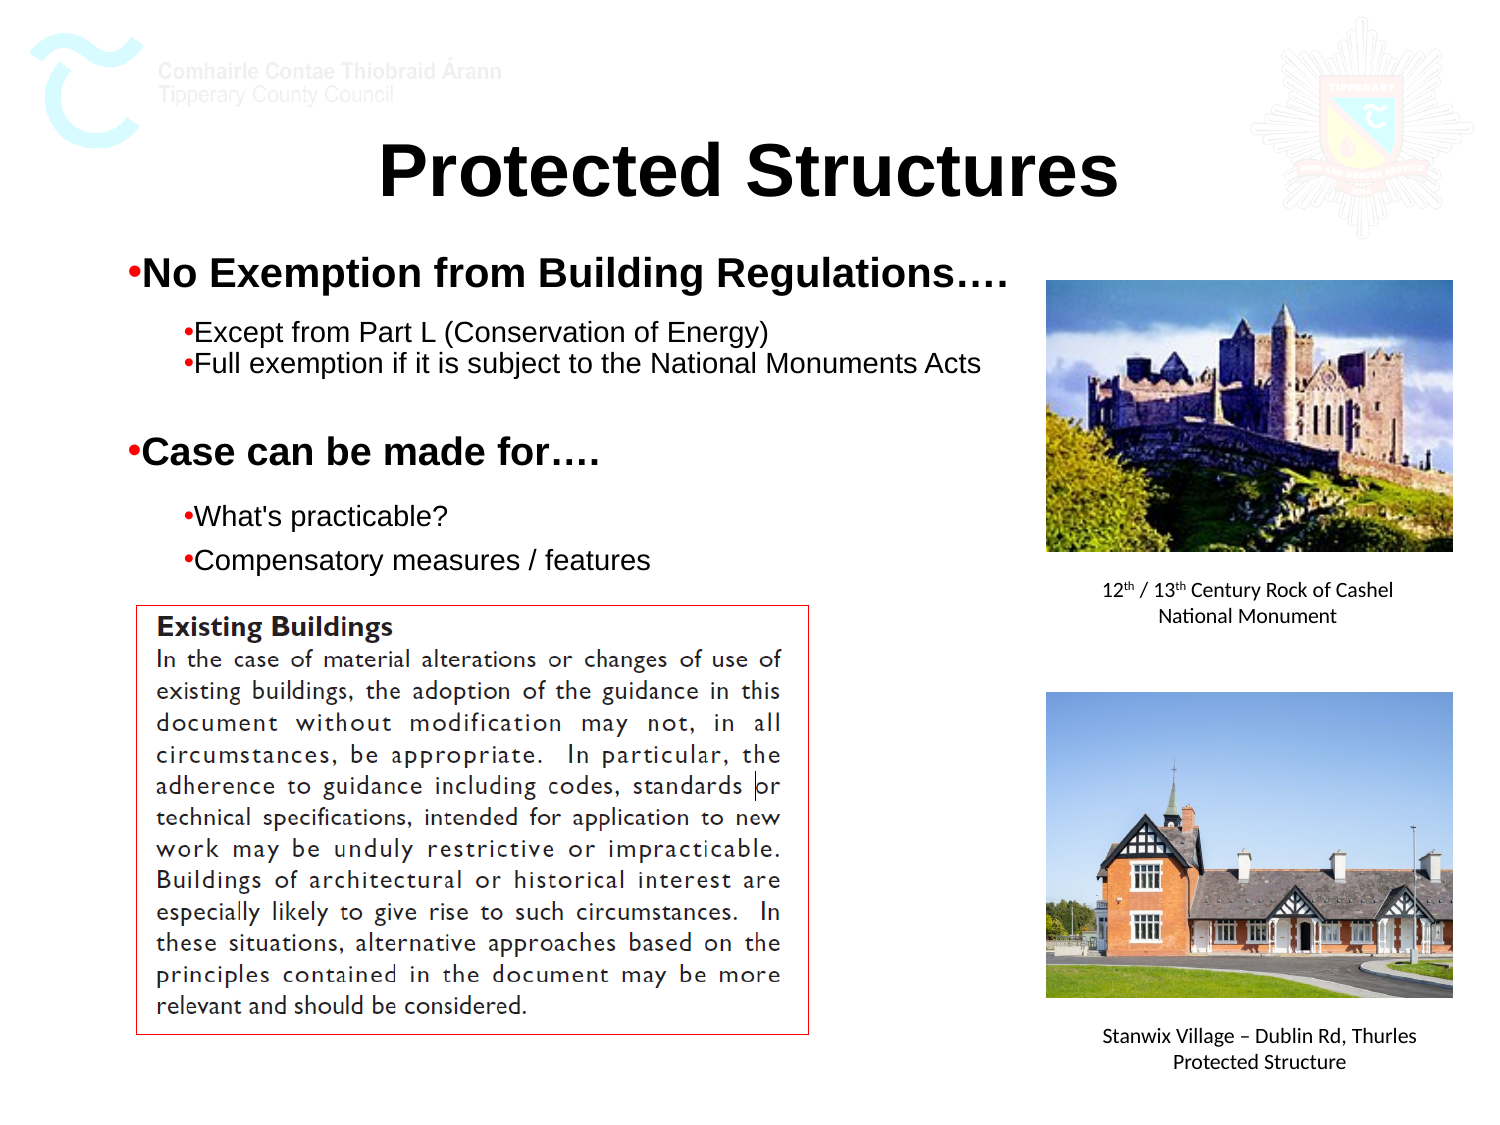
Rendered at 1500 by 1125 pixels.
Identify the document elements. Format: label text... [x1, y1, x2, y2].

text_box 12th / 13th Century Rock of Cashel National Monument [1021, 568, 1475, 636]
title Protected Structures [75, 101, 1425, 244]
list No Exemption from Building Regulations…. Except from Part L (Conservation of Energy) Full exemption if it is subject to the National Monuments Acts [112, 243, 1117, 473]
text_box Stanwix Village – Dublin Rd, Thurles Protected Structure [1057, 1013, 1463, 1082]
picture [136, 605, 810, 1035]
picture [1046, 692, 1453, 998]
picture [1046, 280, 1453, 552]
text_box Case can be made for…. What's practicable? Compensatory measures / features [112, 423, 1000, 815]
